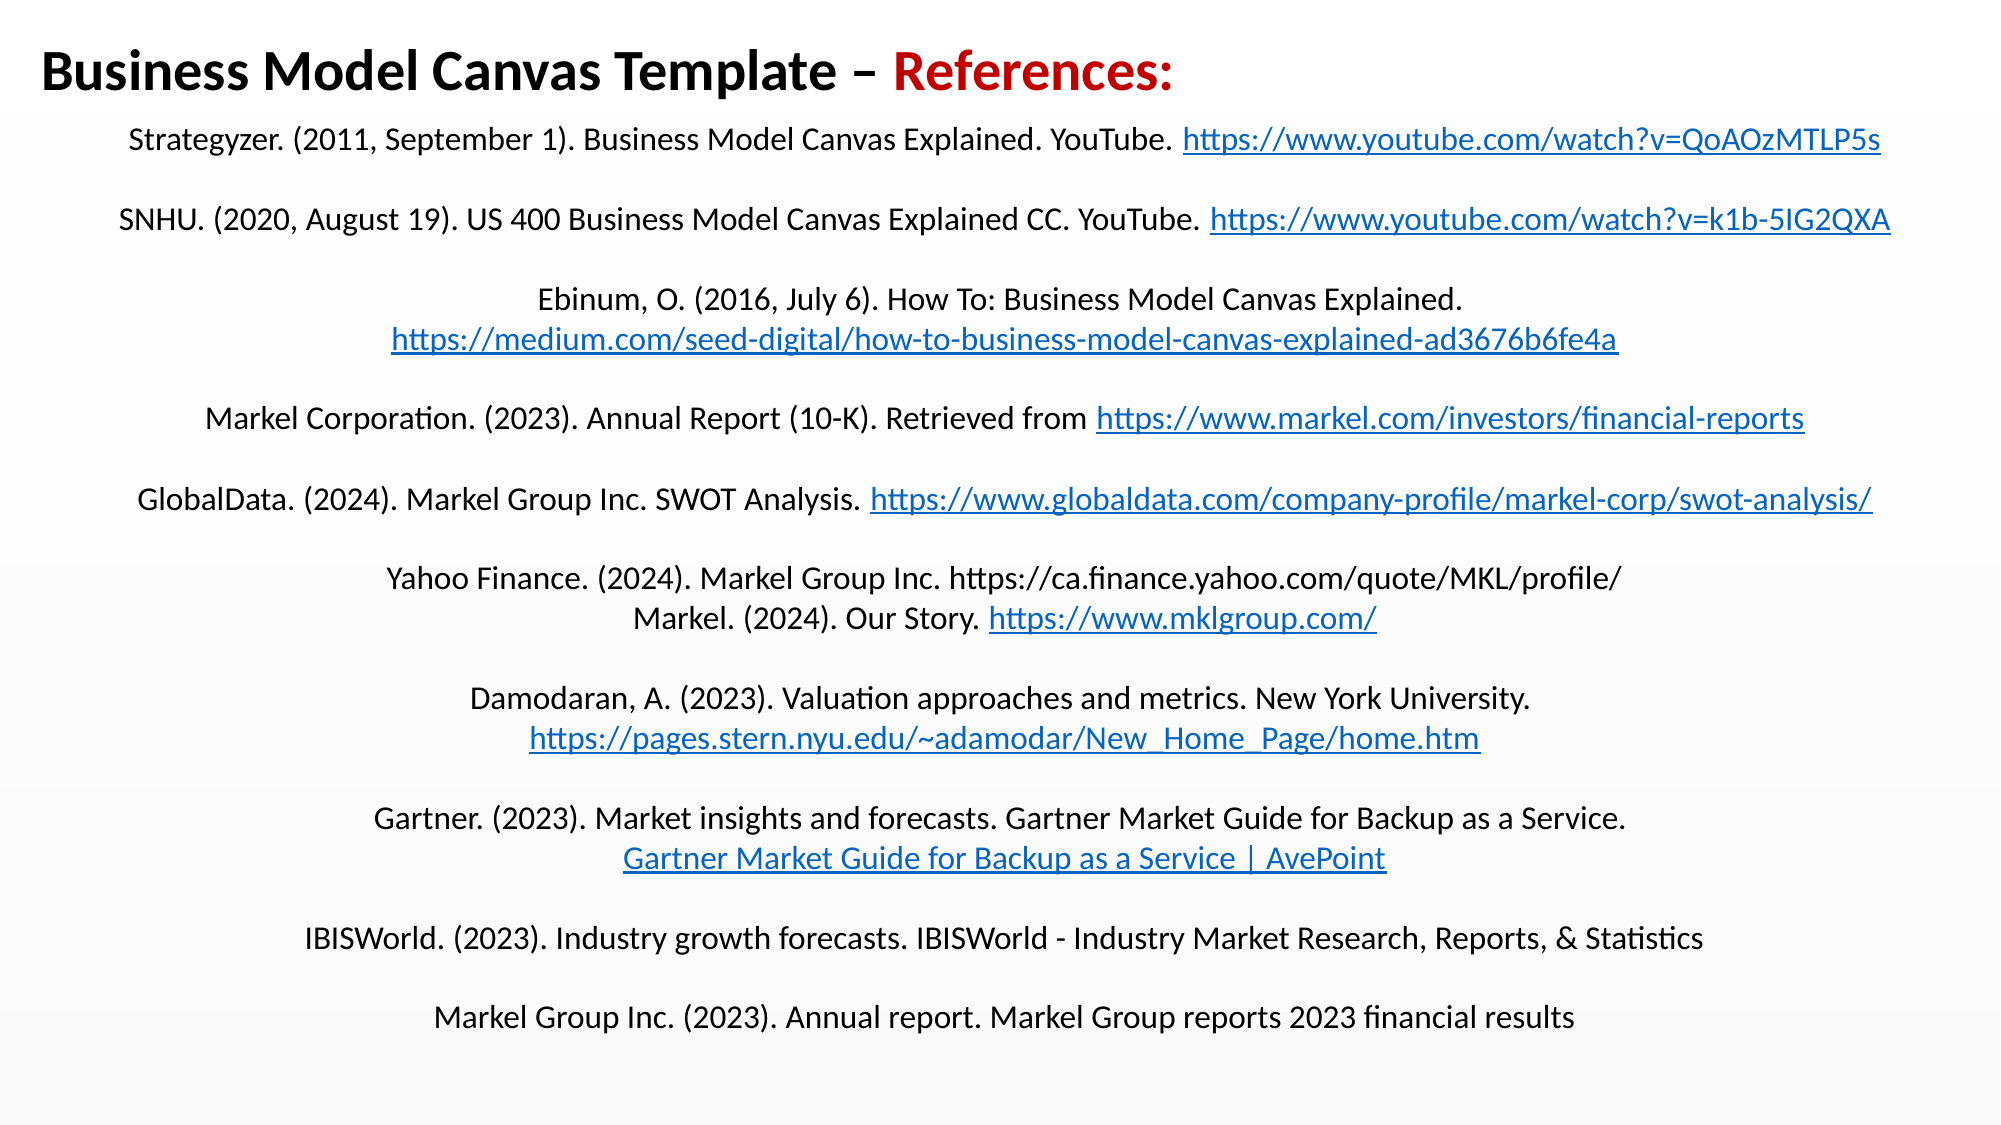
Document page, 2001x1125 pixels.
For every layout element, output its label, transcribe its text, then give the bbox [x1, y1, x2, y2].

title Business Model Canvas Template – References: [26, 24, 1218, 228]
text_box Strategyzer. (2011, September 1). Business Model Canvas Explained. YouTube. https://www.youtube.com/watch?v=QoAOzMTLP5s SNHU. (2020, August 19). US 400 Business Model Canvas Explained CC. YouTube. https://www.youtube.com/watch?v=k1b-5IG2QXA Ebinum, O. (2016, July 6). How To: Business Model Canvas Explained. https://medium.com/seed-digital/how-to-business-model-canvas-explained-ad3676b6fe4a Markel Corporation. (2023). Annual Report (10-K). Retrieved from https://www.markel.com/investors/financial-reports GlobalData. (2024). Markel Group Inc. SWOT Analysis. https://www.globaldata.com/company-profile/markel-corp/swot-analysis/ Yahoo Finance. (2024). Markel Group Inc. https://ca.finance.yahoo.com/quote/MKL/profile/ Markel. (2024). Our Story. https://www.mklgroup.com/ Damodaran, A. (2023). Valuation approaches and metrics. New York University. https://pages.stern.nyu.edu/~adamodar/New_Home_Page/home.htm Gartner. (2023). Market insights and forecasts. Gartner Market Guide for Backup as a Service. Gartner Market Guide for Backup as a Service | AvePoint IBISWorld. (2023). Industry growth forecasts. IBISWorld - Industry Market Research, Reports, & Statistics Markel Group Inc. (2023). Annual report. Markel Group reports 2023 financial results [68, 109, 1942, 1043]
